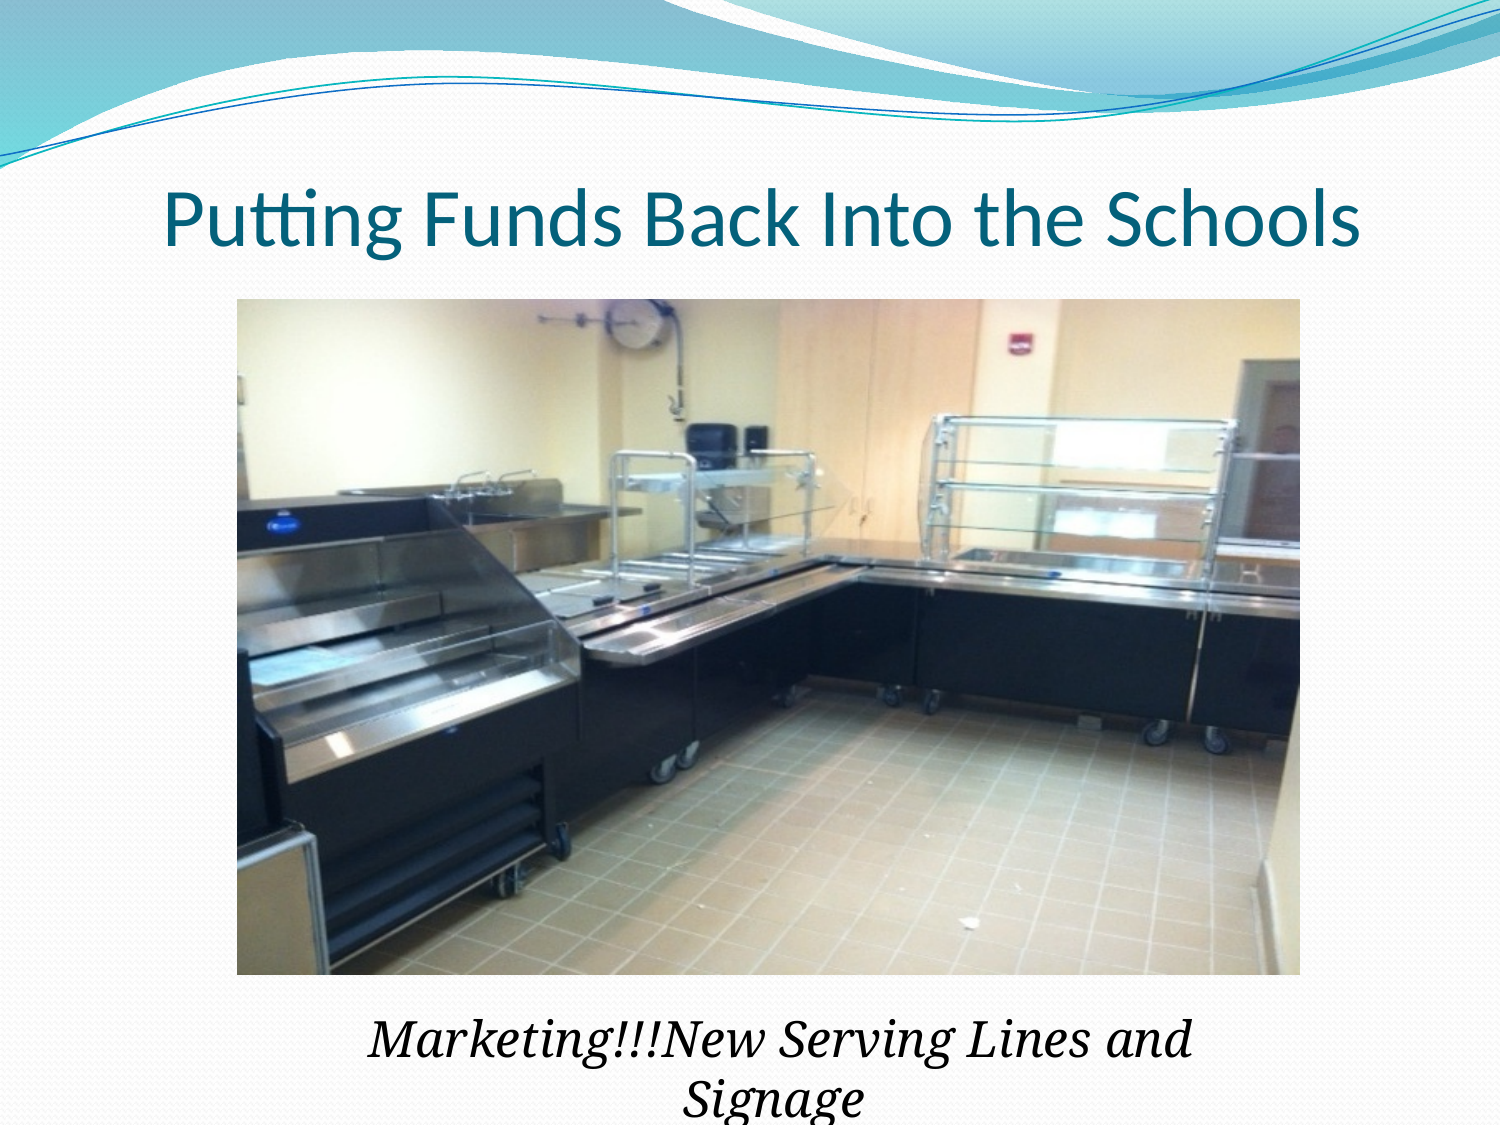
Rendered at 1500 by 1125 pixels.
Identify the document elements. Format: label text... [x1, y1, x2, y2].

picture [237, 299, 1301, 976]
text_box Marketing!!!New Serving Lines and Signage [262, 999, 1300, 1125]
title Putting Funds Back Into the Schools [87, 0, 1438, 900]
